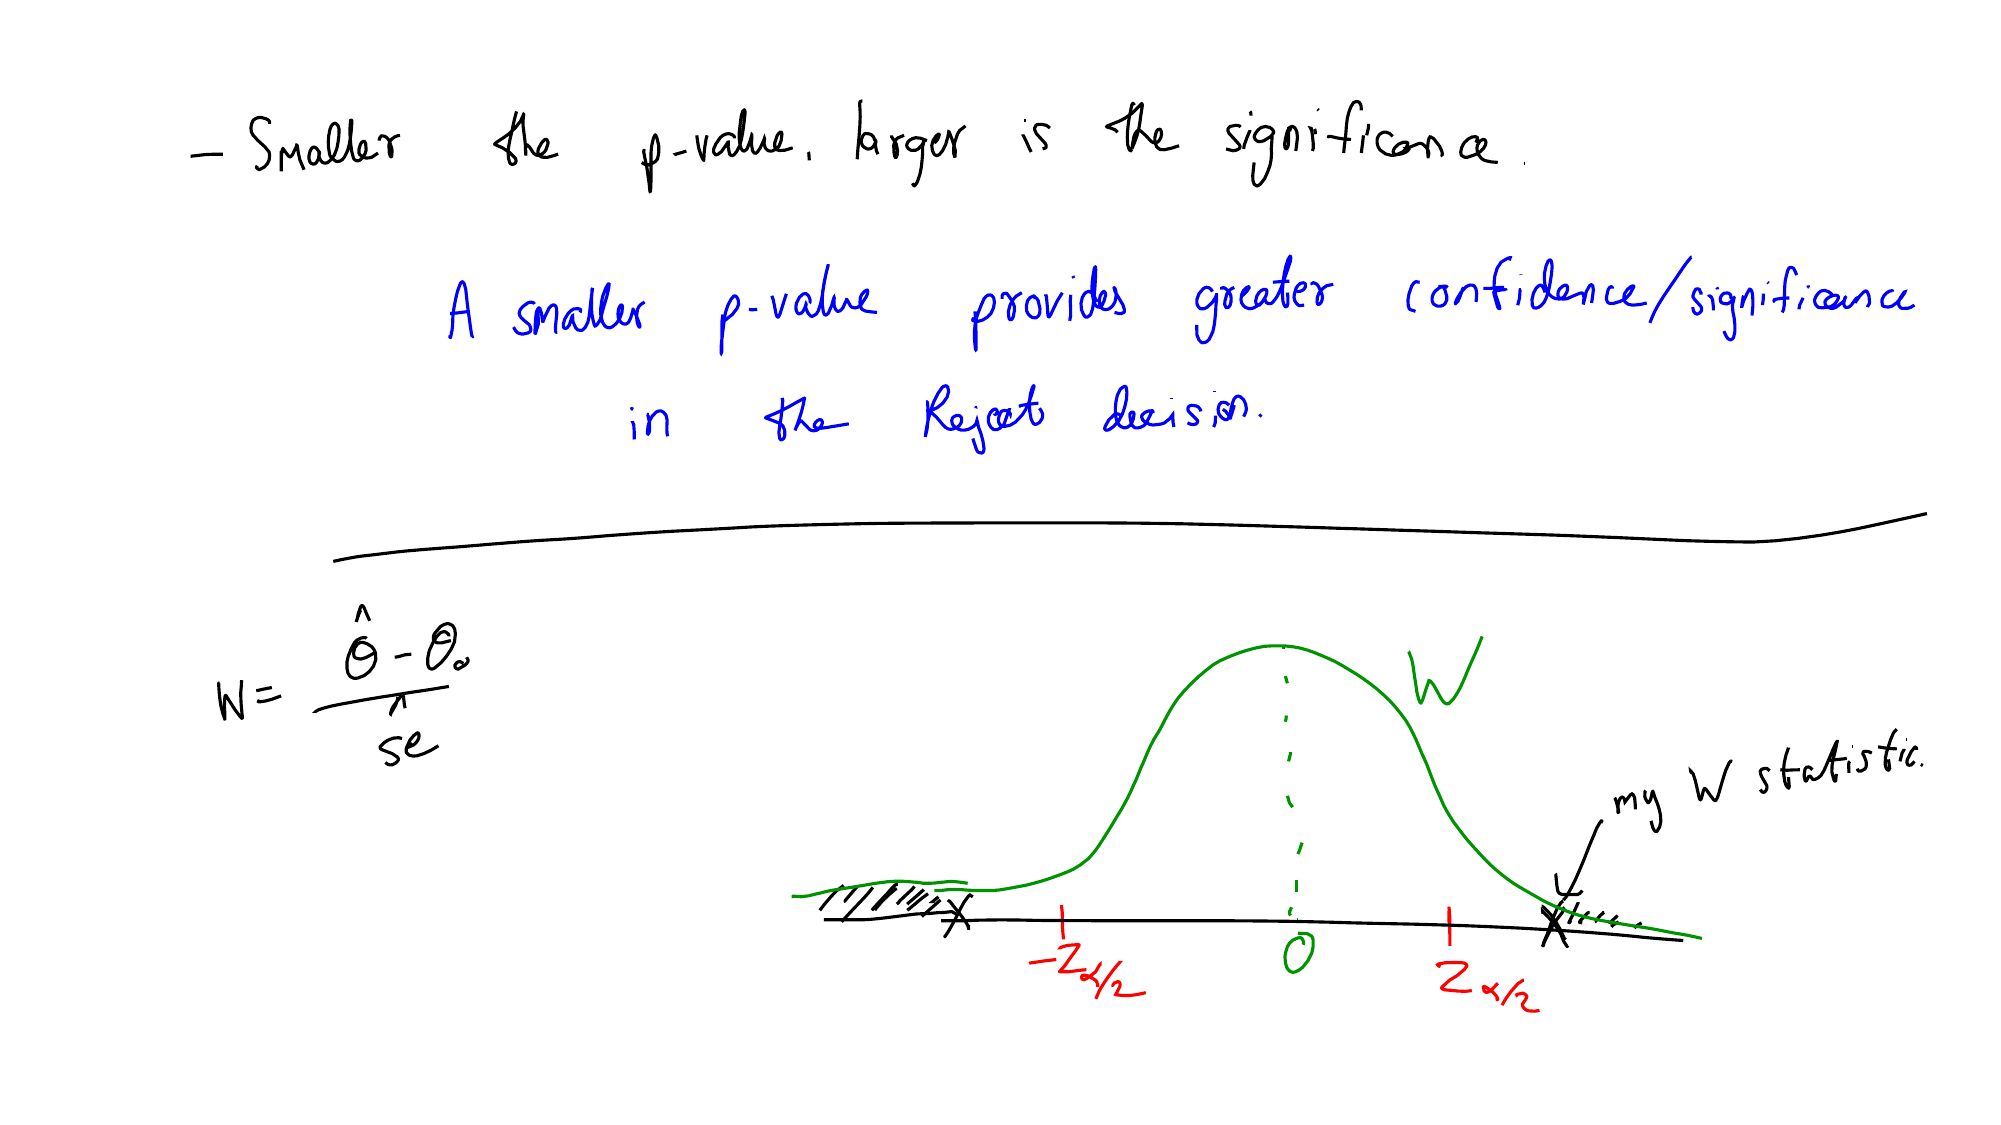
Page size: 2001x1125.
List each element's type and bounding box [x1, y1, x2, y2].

text_box [630, 408, 668, 440]
text_box [333, 513, 1928, 562]
text_box [218, 680, 282, 719]
text_box [791, 892, 819, 898]
text_box [1437, 973, 1540, 1012]
text_box [449, 281, 645, 338]
text_box [925, 385, 1043, 453]
text_box [1703, 729, 1923, 947]
text_box [1225, 101, 1525, 186]
text_box [1022, 120, 1050, 153]
text_box [765, 397, 849, 441]
text_box [494, 111, 559, 165]
text_box [862, 880, 934, 885]
text_box [721, 265, 878, 354]
text_box [871, 884, 934, 937]
text_box [316, 605, 469, 765]
text_box [1446, 636, 1483, 645]
text_box [190, 117, 400, 172]
text_box [641, 109, 810, 192]
text_box [934, 645, 1703, 973]
text_box [857, 100, 966, 186]
text_box [1407, 257, 1915, 340]
text_box [1106, 103, 1180, 151]
text_box [1029, 973, 1146, 999]
text_box [972, 266, 1125, 350]
text_box [819, 885, 871, 922]
text_box [1104, 386, 1262, 431]
text_box [1196, 256, 1334, 343]
